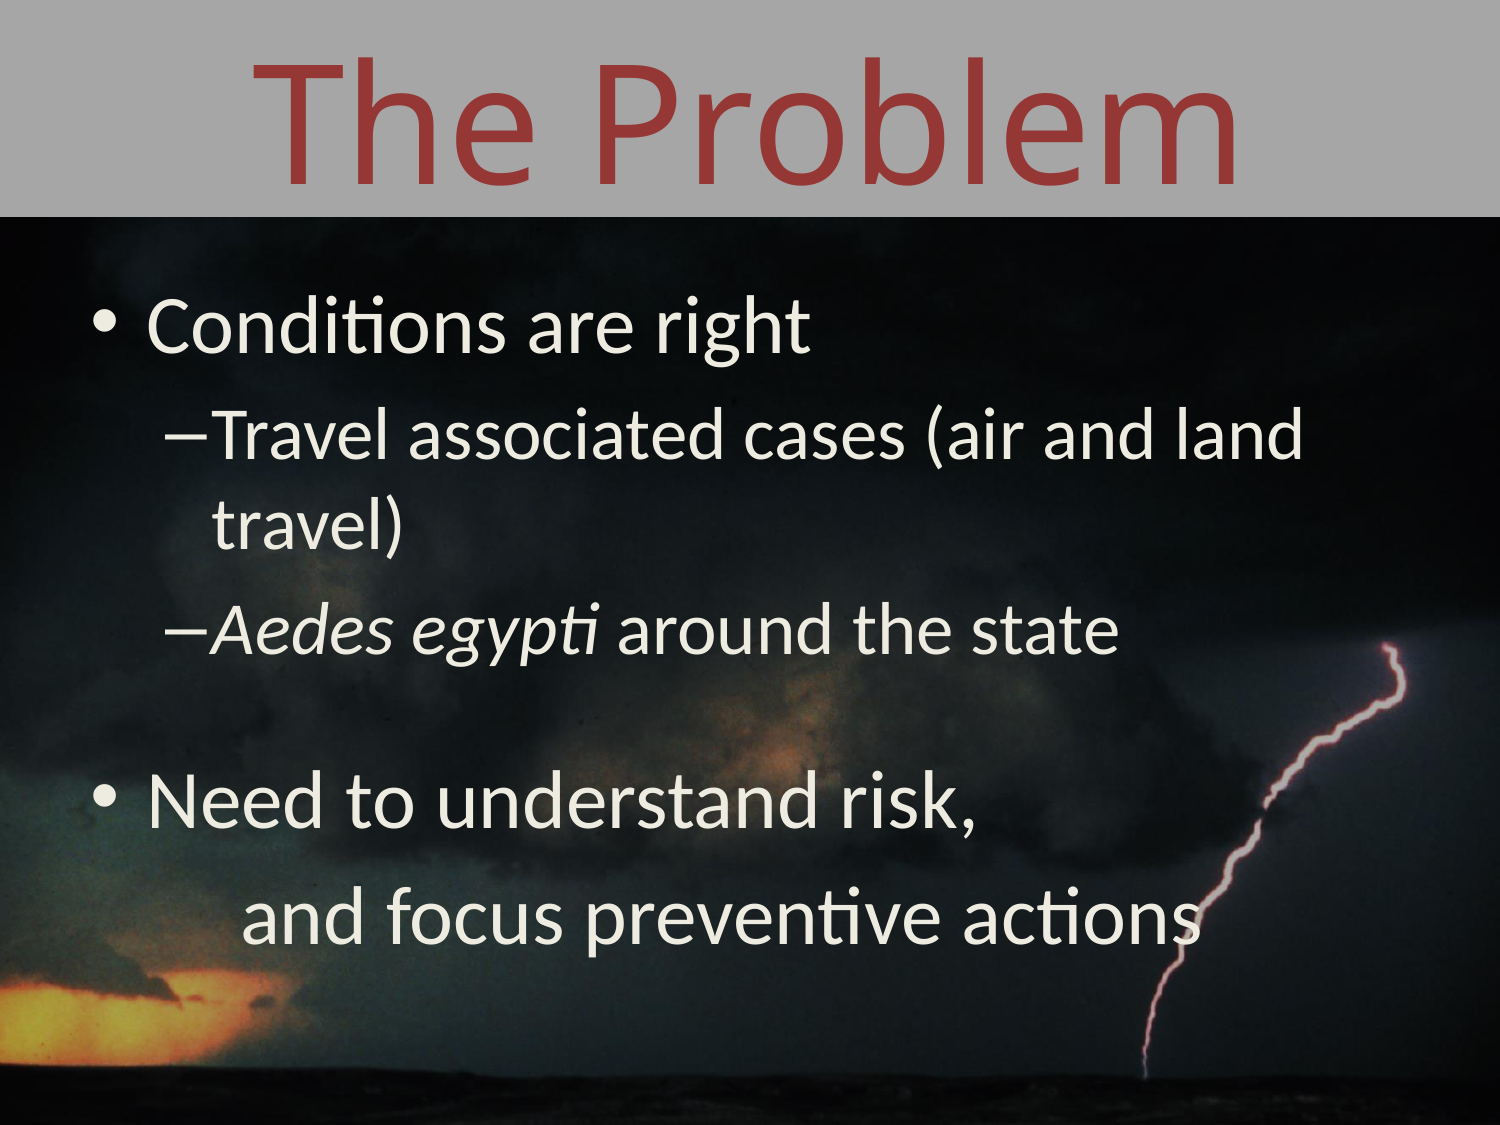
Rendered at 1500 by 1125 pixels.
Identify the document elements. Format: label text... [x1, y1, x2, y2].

title The Problem [75, 17, 1425, 216]
picture [0, 217, 1500, 1125]
